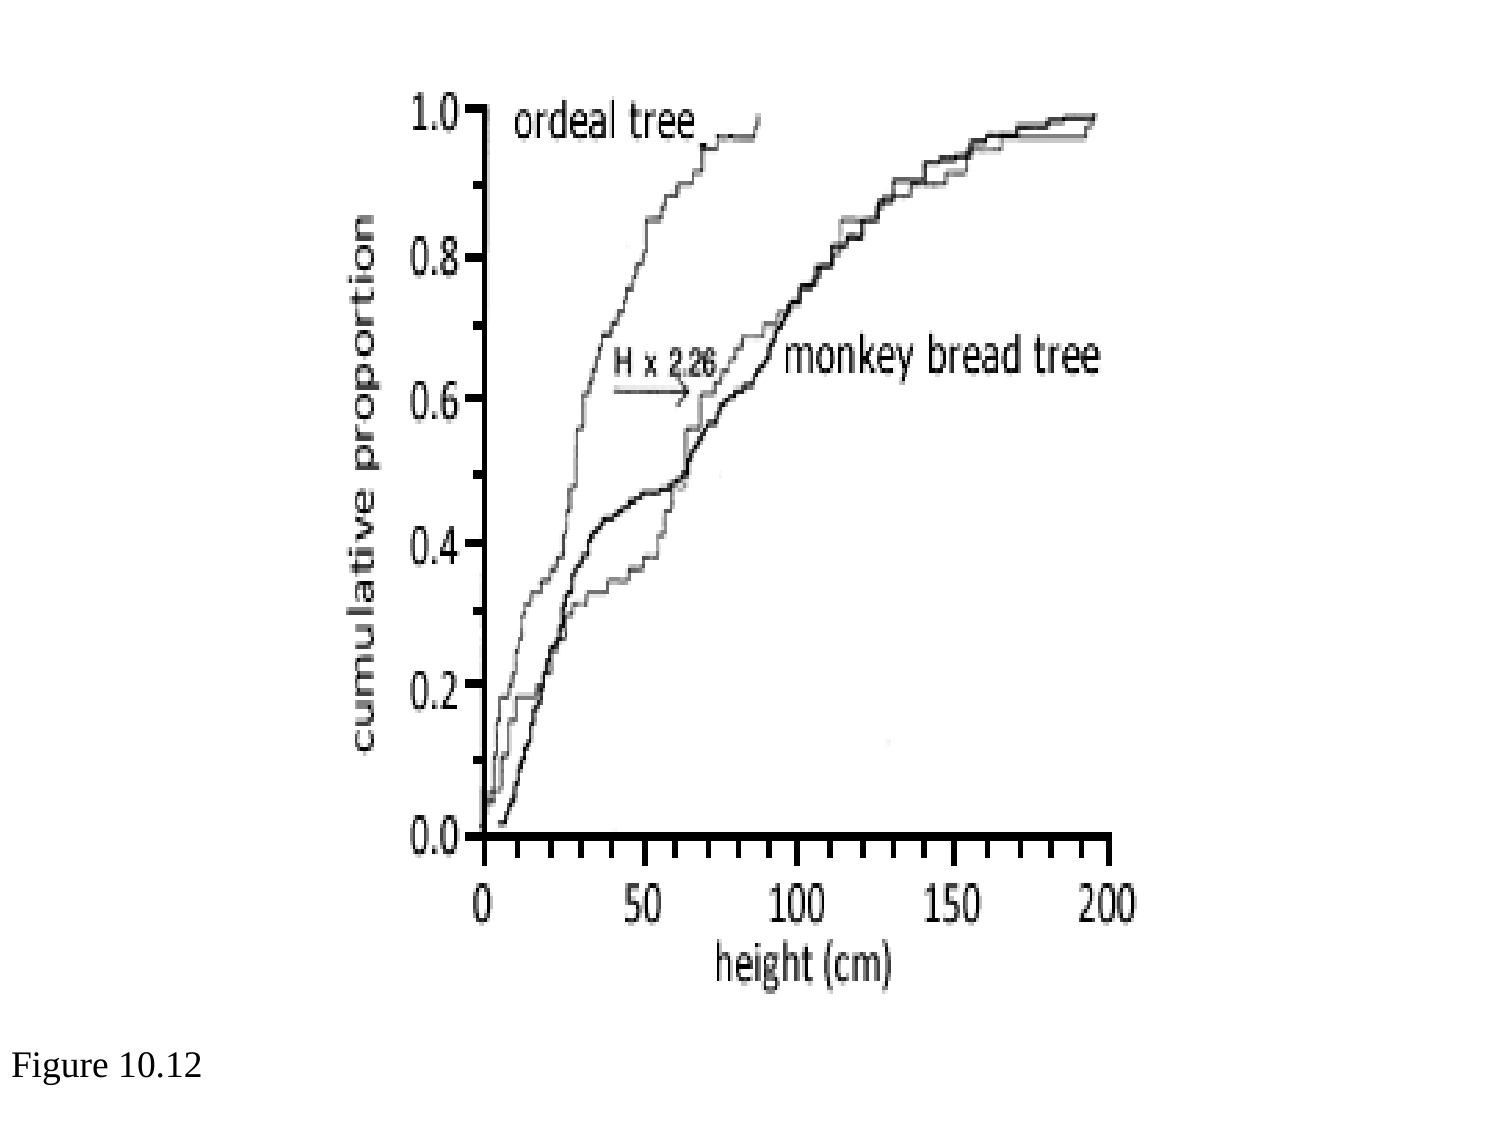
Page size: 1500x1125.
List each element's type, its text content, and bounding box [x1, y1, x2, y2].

picture [333, 75, 1162, 1033]
text_box Figure 10.12 [0, 1032, 228, 1092]
